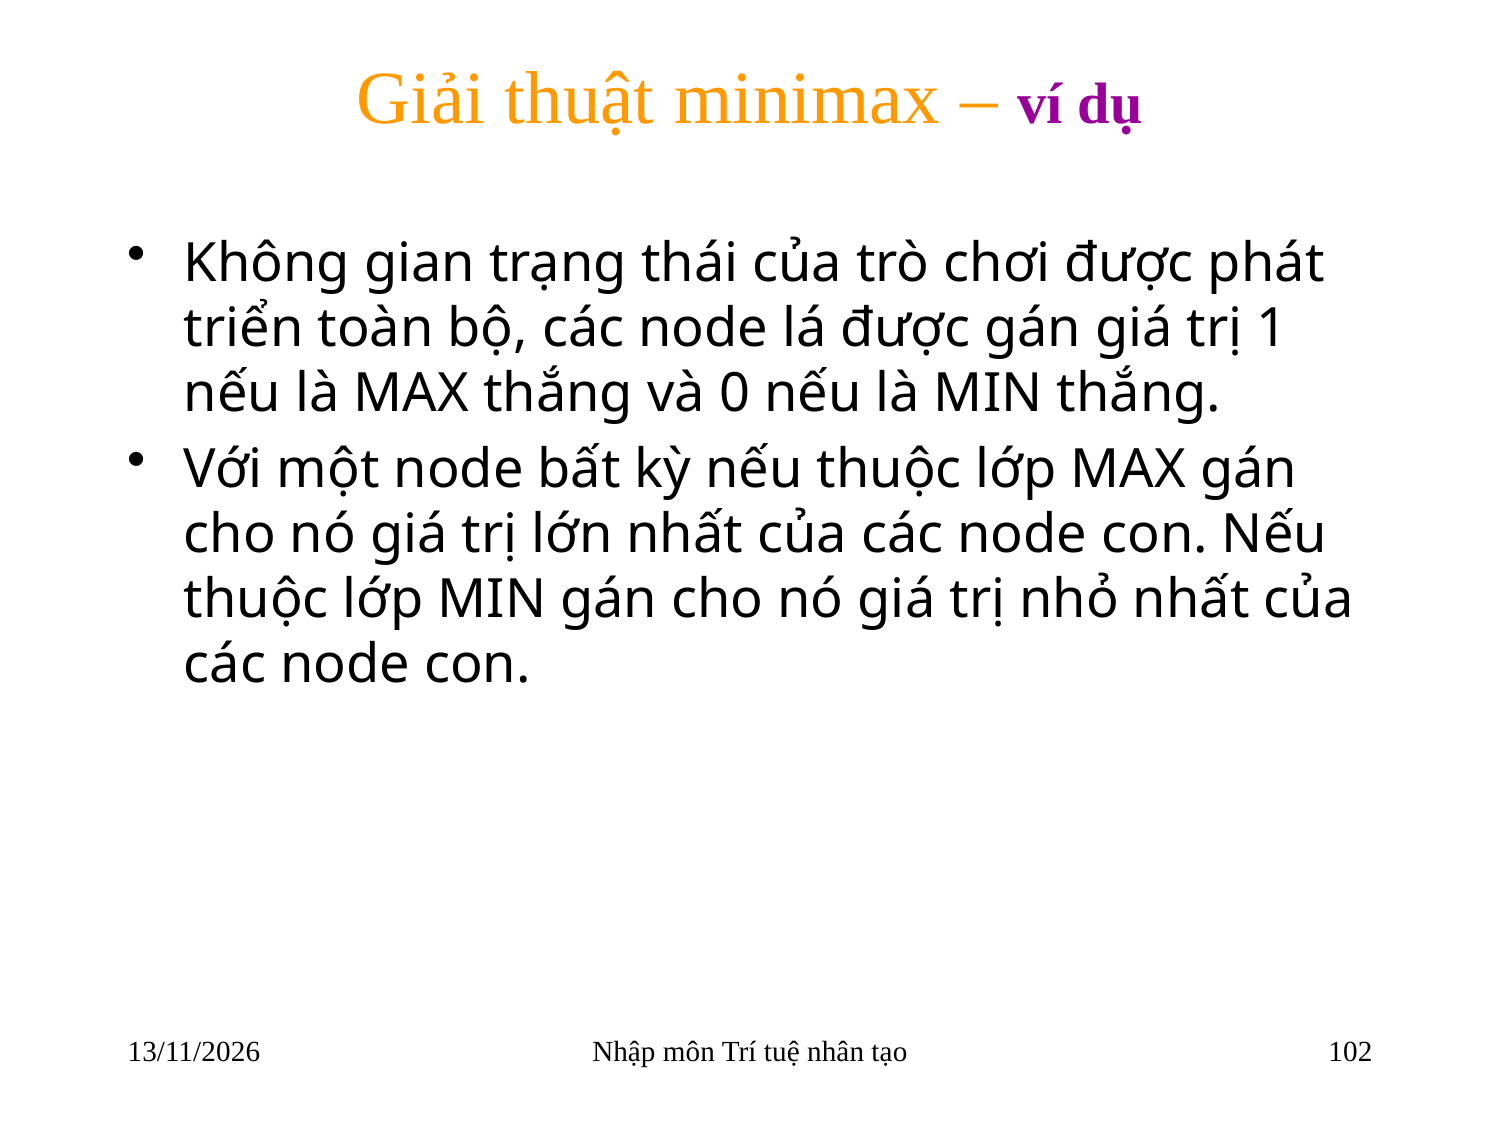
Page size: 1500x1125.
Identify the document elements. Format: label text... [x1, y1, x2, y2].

list Không gian trạng thái của trò chơi được phát triển toàn bộ, các node lá được gán giá trị 1 nếu là MAX thắng và 0 nếu là MIN thắng. Với một node bất kỳ nếu thuộc lớp MAX gán cho nó giá trị lớn nhất của các node con. Nếu thuộc lớp MIN gán cho nó giá trị nhỏ nhất của các node con. [112, 220, 1388, 1000]
title Giải thuật minimax – ví dụ [112, 0, 1388, 188]
slide_number 102 [1074, 1024, 1388, 1101]
footer Nhập môn Trí tuệ nhân tạo [512, 1024, 988, 1101]
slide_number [112, 1024, 426, 1101]
